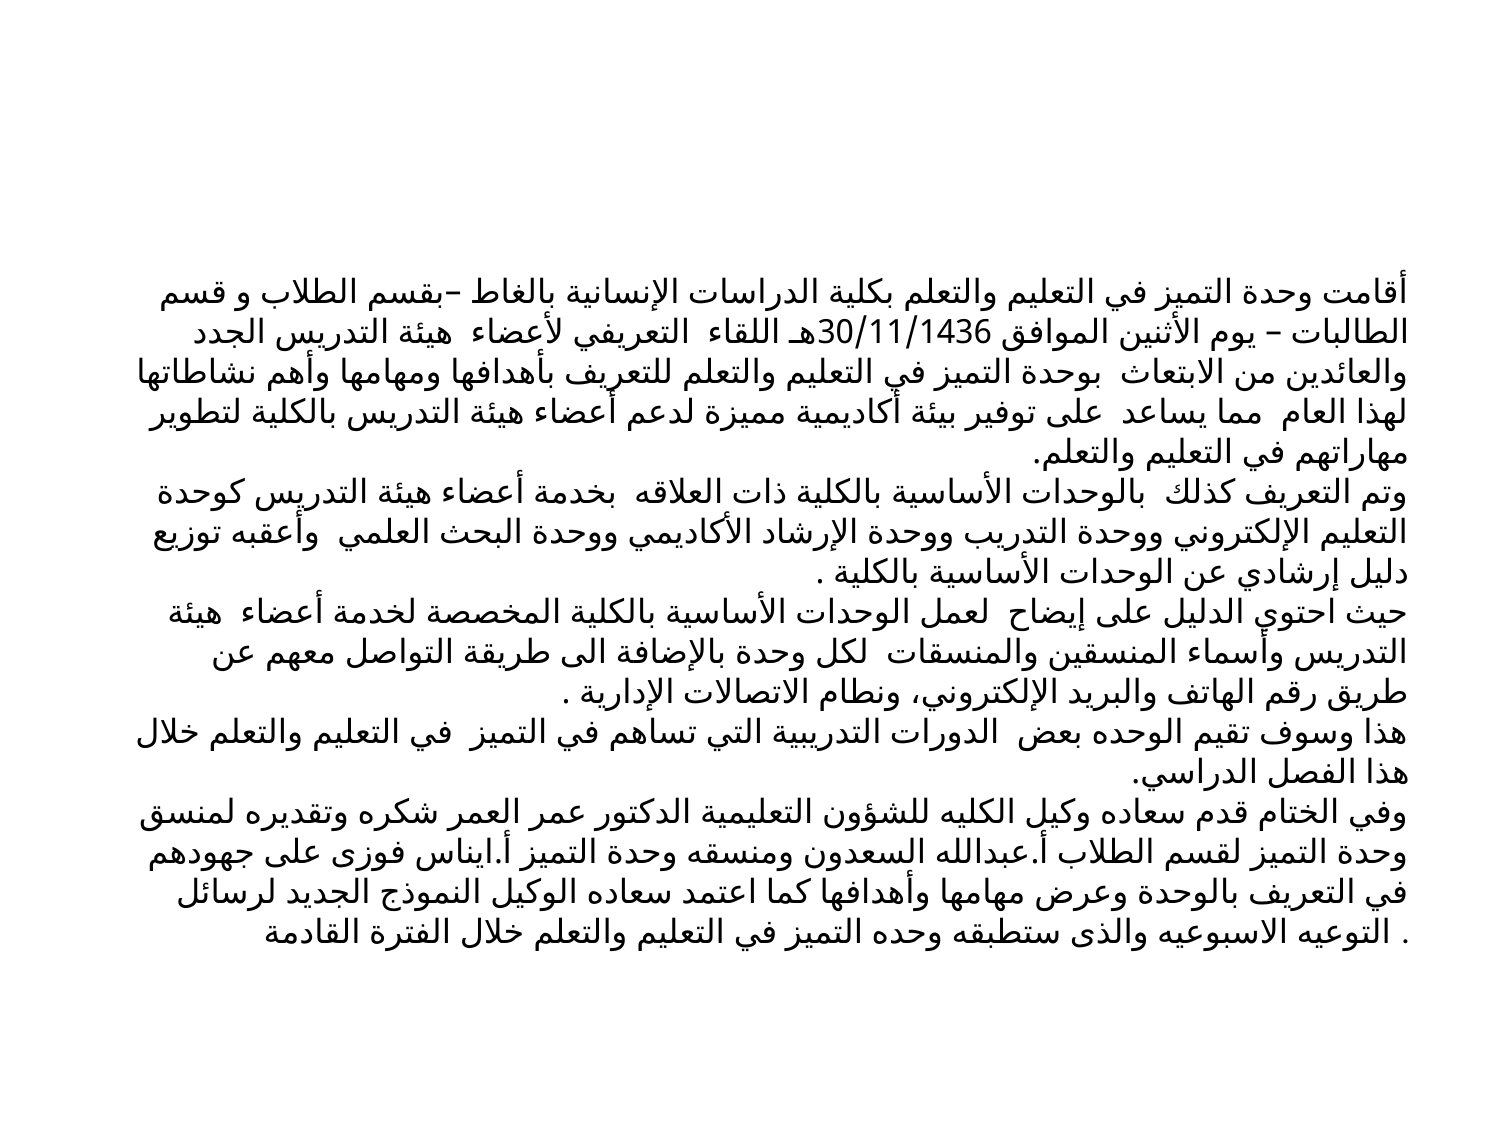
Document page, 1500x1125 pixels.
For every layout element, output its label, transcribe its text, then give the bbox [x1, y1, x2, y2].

list أقامت وحدة التميز في التعليم والتعلم بكلية الدراسات الإنسانية بالغاط –بقسم الطلاب و قسم الطالبات – يوم الأثنين الموافق 30/11/1436هـ اللقاء التعريفي لأعضاء هيئة التدريس الجدد والعائدين من الابتعاث بوحدة التميز في التعليم والتعلم للتعريف بأهدافها ومهامها وأهم نشاطاتها لهذا العام مما يساعد على توفير بيئة أكاديمية مميزة لدعم أعضاء هيئة التدريس بالكلية لتطوير مهاراتهم في التعليم والتعلم. وتم التعريف كذلك بالوحدات الأساسية بالكلية ذات العلاقه بخدمة أعضاء هيئة التدريس كوحدة التعليم الإلكتروني ووحدة التدريب ووحدة الإرشاد الأكاديمي ووحدة البحث العلمي وأعقبه توزيع دليل إرشادي عن الوحدات الأساسية بالكلية . حيث احتوي الدليل على إيضاح لعمل الوحدات الأساسية بالكلية المخصصة لخدمة أعضاء هيئة التدريس وأسماء المنسقين والمنسقات لكل وحدة بالإضافة الى طريقة التواصل معهم عن طريق رقم الهاتف والبريد الإلكتروني، ونطام الاتصالات الإدارية . هذا وسوف تقيم الوحده بعض الدورات التدريبية التي تساهم في التميز في التعليم والتعلم خلال هذا الفصل الدراسي. وفي الختام قدم سعاده وكيل الكليه للشؤون التعليمية الدكتور عمر العمر شكره وتقديره لمنسق وحدة التميز لقسم الطلاب أ.عبدالله السعدون ومنسقه وحدة التميز أ.ايناس فوزى على جهودهم في التعريف بالوحدة وعرض مهامها وأهدافها كما اعتمد سعاده الوكيل النموذج الجديد لرسائل التوعيه الاسبوعيه والذى ستطبقه وحده التميز في التعليم والتعلم خلال الفترة القادمة . [75, 262, 1425, 1005]
